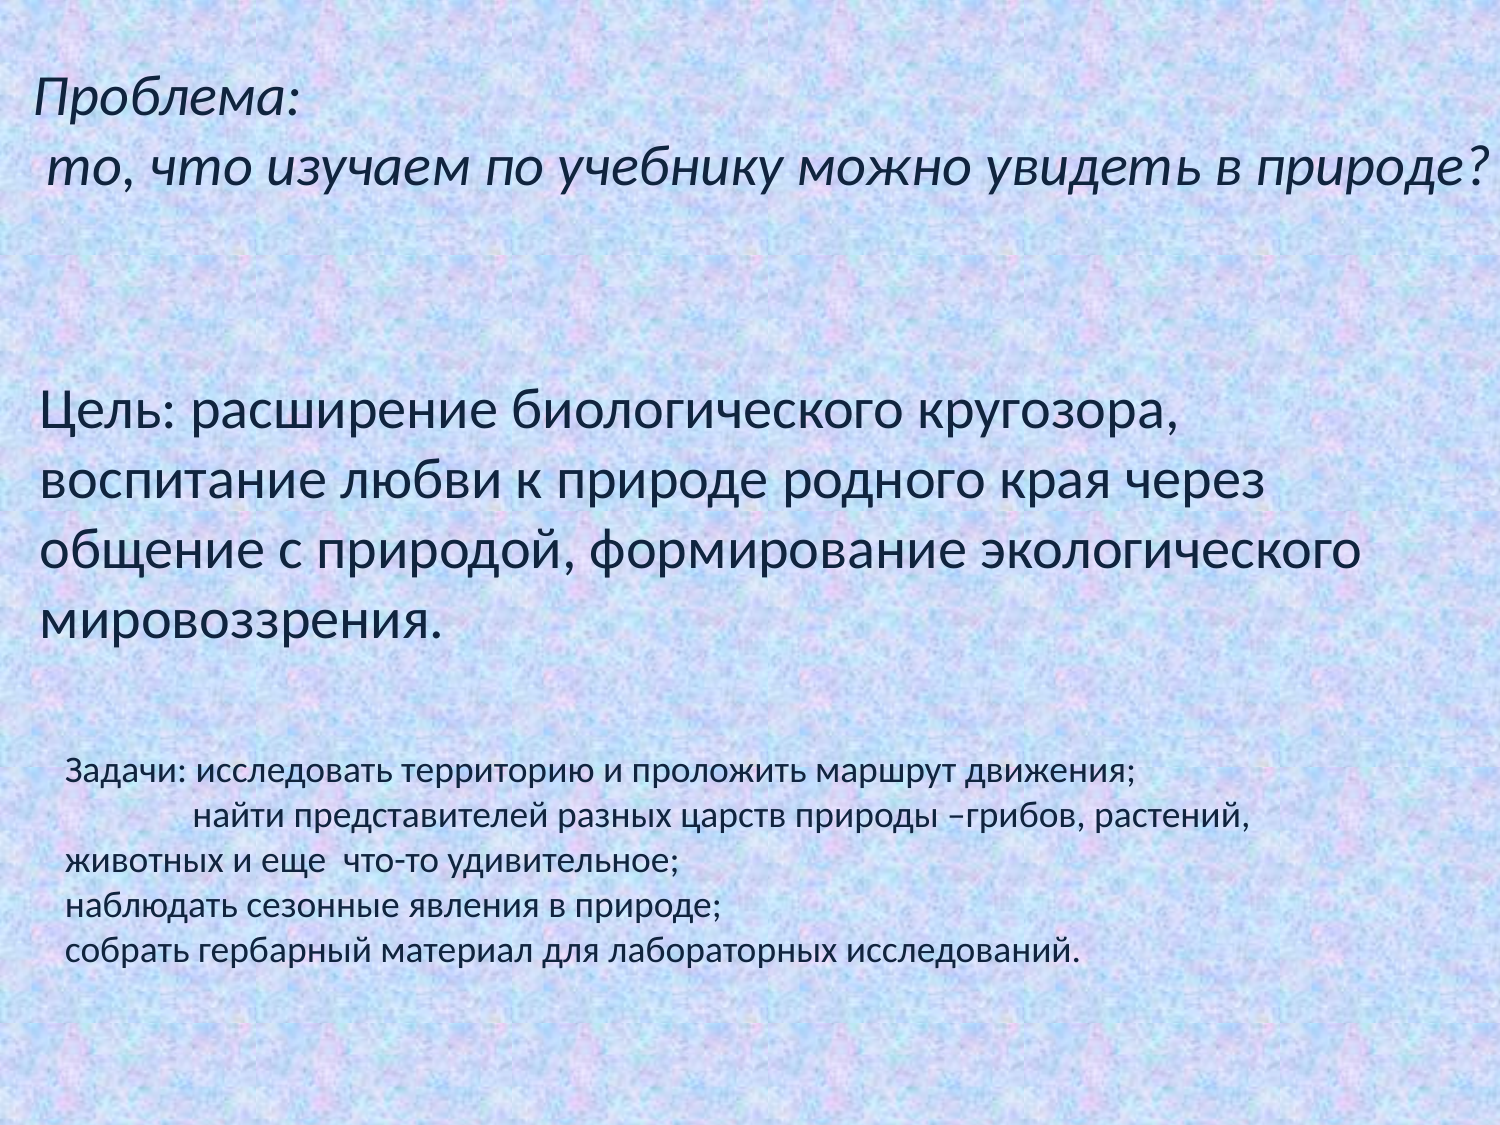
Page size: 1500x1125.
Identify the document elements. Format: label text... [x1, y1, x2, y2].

text_box Задачи: исследовать территорию и проложить маршрут движения; найти представителей разных царств природы –грибов, растений, животных и еще что-то удивительное; наблюдать сезонные явления в природе; собрать гербарный материал для лабораторных исследований. [49, 737, 1400, 1113]
picture [0, 0, 1500, 1125]
text_box Цель: расширение биологического кругозора, воспитание любви к природе родного края через общение с природой, формирование экологического мировоззрения. [24, 362, 1475, 658]
text_box Проблема: то, что изучаем по учебнику можно увидеть в природе? [18, 49, 1500, 205]
